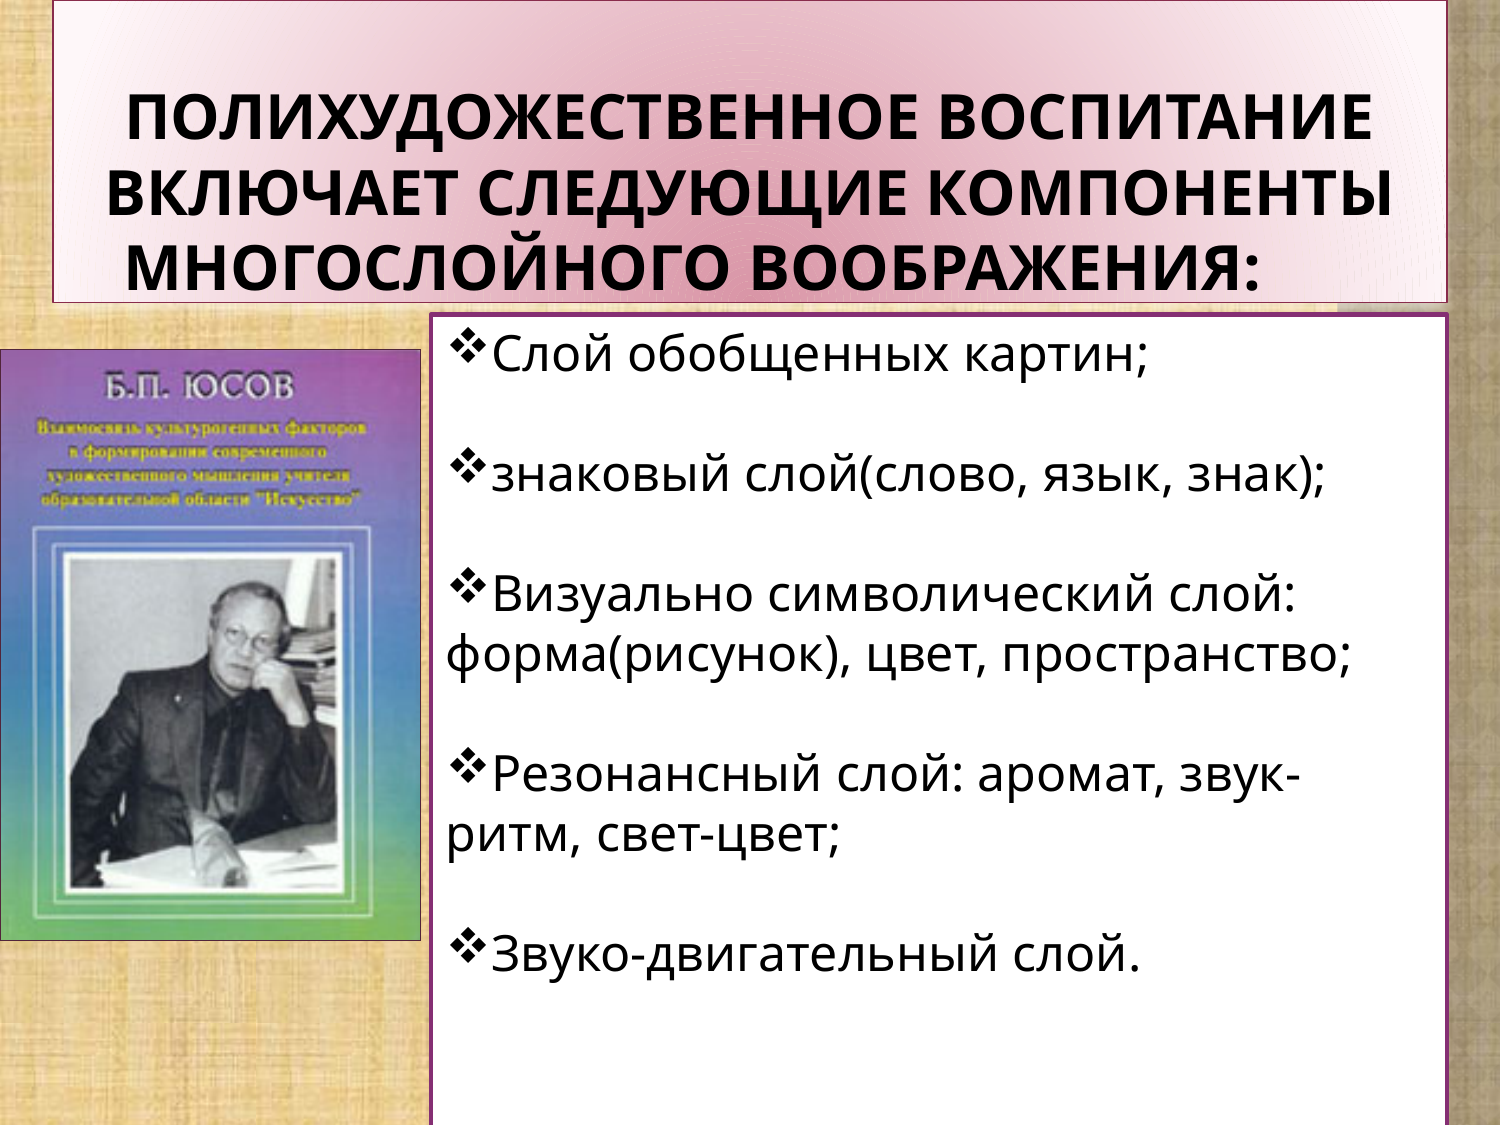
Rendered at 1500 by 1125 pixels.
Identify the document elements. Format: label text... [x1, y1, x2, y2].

text_box Слой обобщенных картин; знаковый слой(слово, язык, знак); Визуально символический слой: форма(рисунок), цвет, пространство; Резонансный слой: аромат, звук-ритм, свет-цвет; Звуко-двигательный слой. [429, 312, 1449, 1125]
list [0, 349, 421, 941]
picture [1446, 0, 1500, 1125]
picture [0, 0, 429, 1125]
title Полихудожественное воспитание включает следующие компоненты многослойного воображения: [52, 0, 1448, 303]
